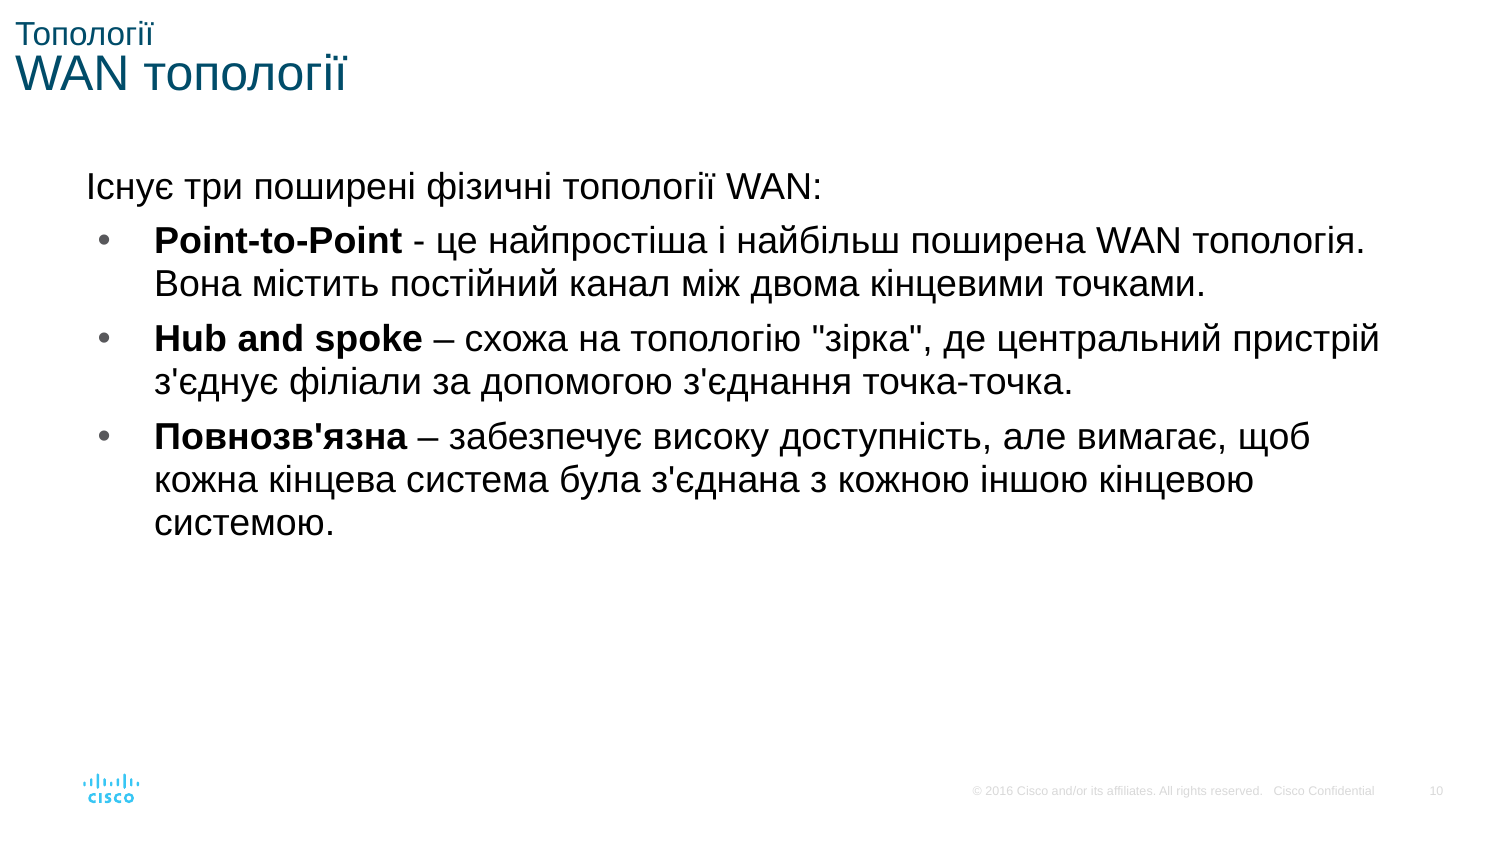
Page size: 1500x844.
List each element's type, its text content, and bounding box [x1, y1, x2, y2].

title Топології WAN топології [0, 0, 1369, 121]
list Існує три поширені фізичні топології WAN: Point-to-Point - це найпростіша і найбільш поширена WAN топологія. Вона містить постійний канал між двома кінцевими точками. Hub and spoke – схожа на топологію "зірка", де центральний пристрій з'єднує філіали за допомогою з'єднання точка-точка. Повнозв'язна – забезпечує високу доступність, але вимагає, щоб кожна кінцева система була з'єднана з кожною іншою кінцевою системою. [70, 154, 1430, 615]
